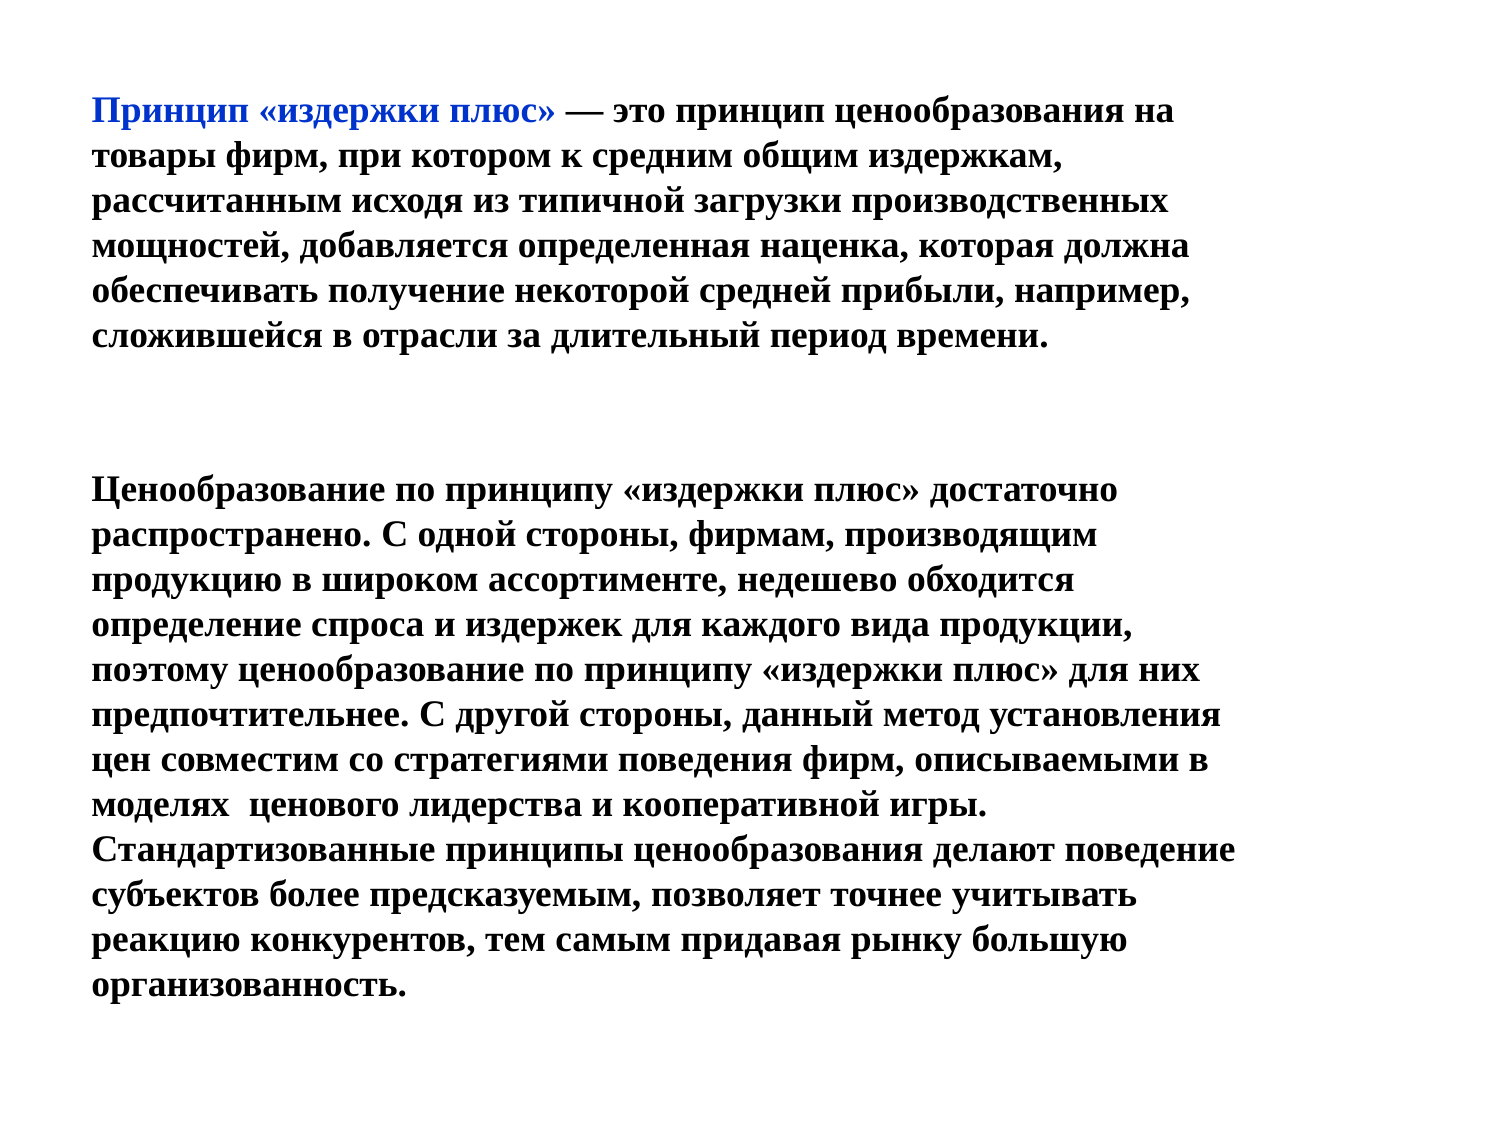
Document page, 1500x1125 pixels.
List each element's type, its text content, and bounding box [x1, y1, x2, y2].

text_box Принцип «издержки плюс» — это принцип ценообразования на товары фирм, при котором к средним общим издержкам, рассчитанным исходя из типичной загрузки производственных мощностей, добавляется определенная наценка, которая должна обеспечивать получение некоторой средней прибыли, например, сложившейся в отрасли за длительный период времени. [76, 78, 1282, 363]
text_box Ценообразование по принципу «издержки плюс» достаточно распространено. С одной стороны, фирмам, производящим продукцию в широком ассортименте, недешево обходится определение спроса и издержек для каждого вида продукции, поэтому ценообразование по принципу «издержки плюс» для них предпочтительнее. С другой стороны, данный метод установления цен совместим со стратегиями поведения фирм, описываемыми в моделях ценового лидерства и кооперативной игры. Стандартизованные принципы ценообразования делают поведение субъектов более предсказуемым, позволяет точнее учитывать реакцию конкурентов, тем самым придавая рынку большую организованность. [76, 456, 1294, 1011]
